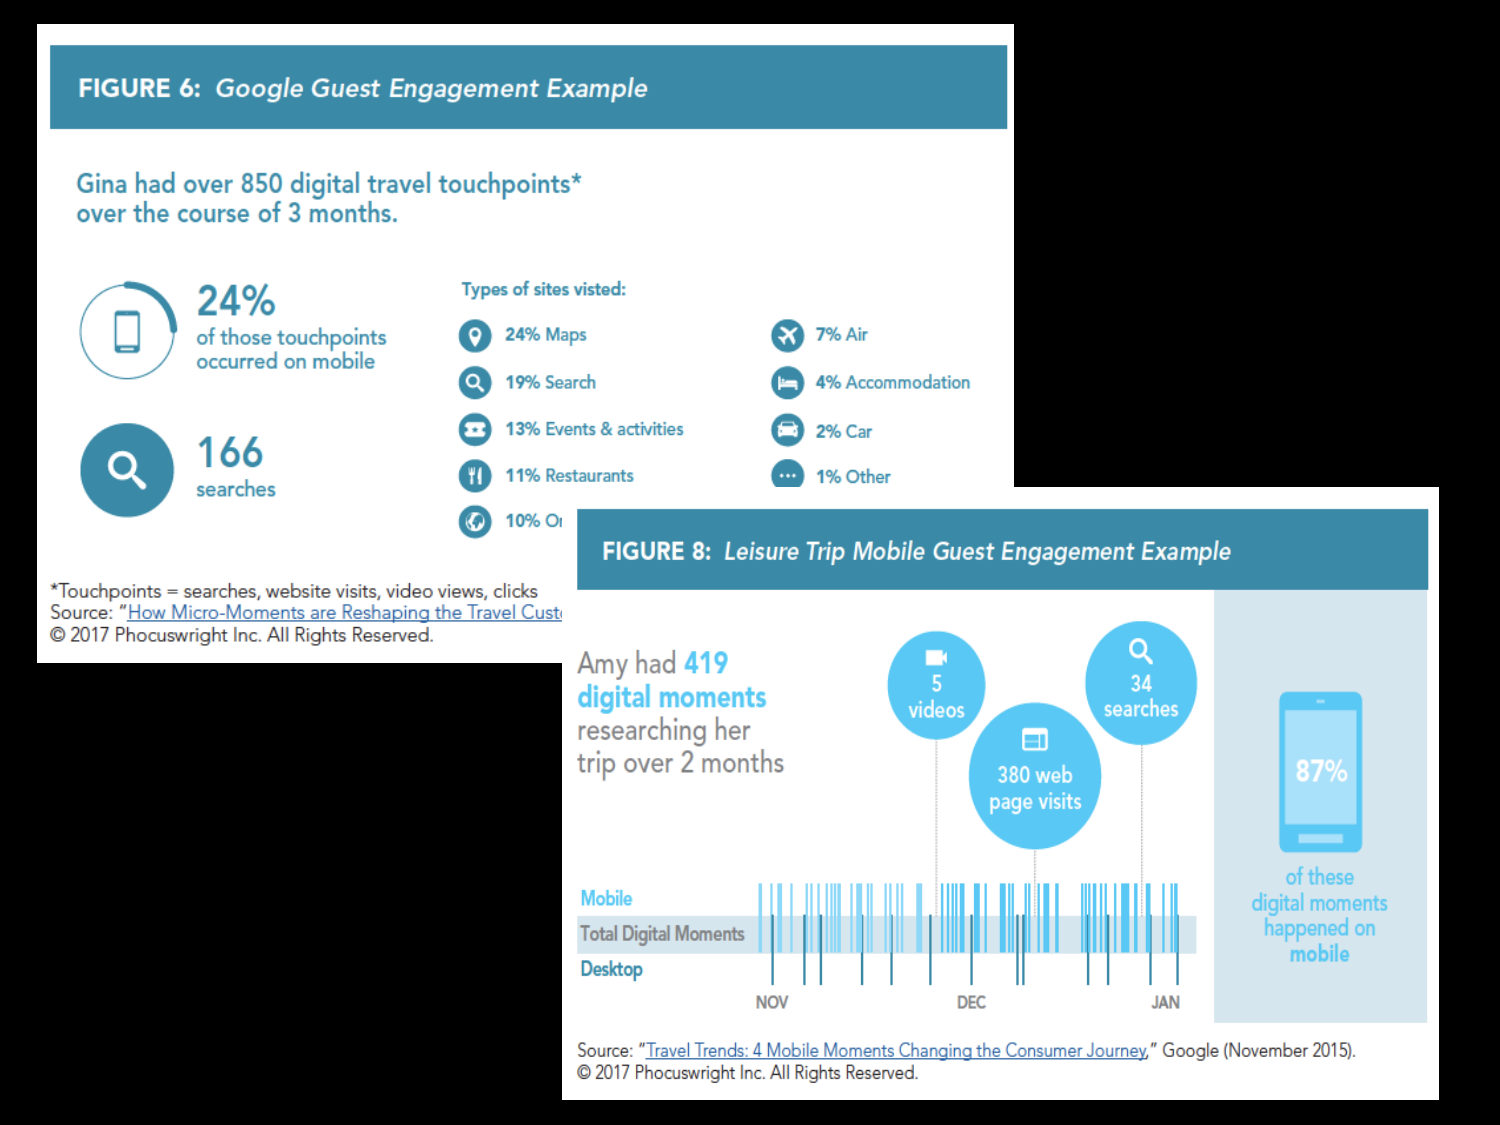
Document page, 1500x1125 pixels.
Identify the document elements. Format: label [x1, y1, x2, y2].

picture [37, 24, 1440, 1100]
